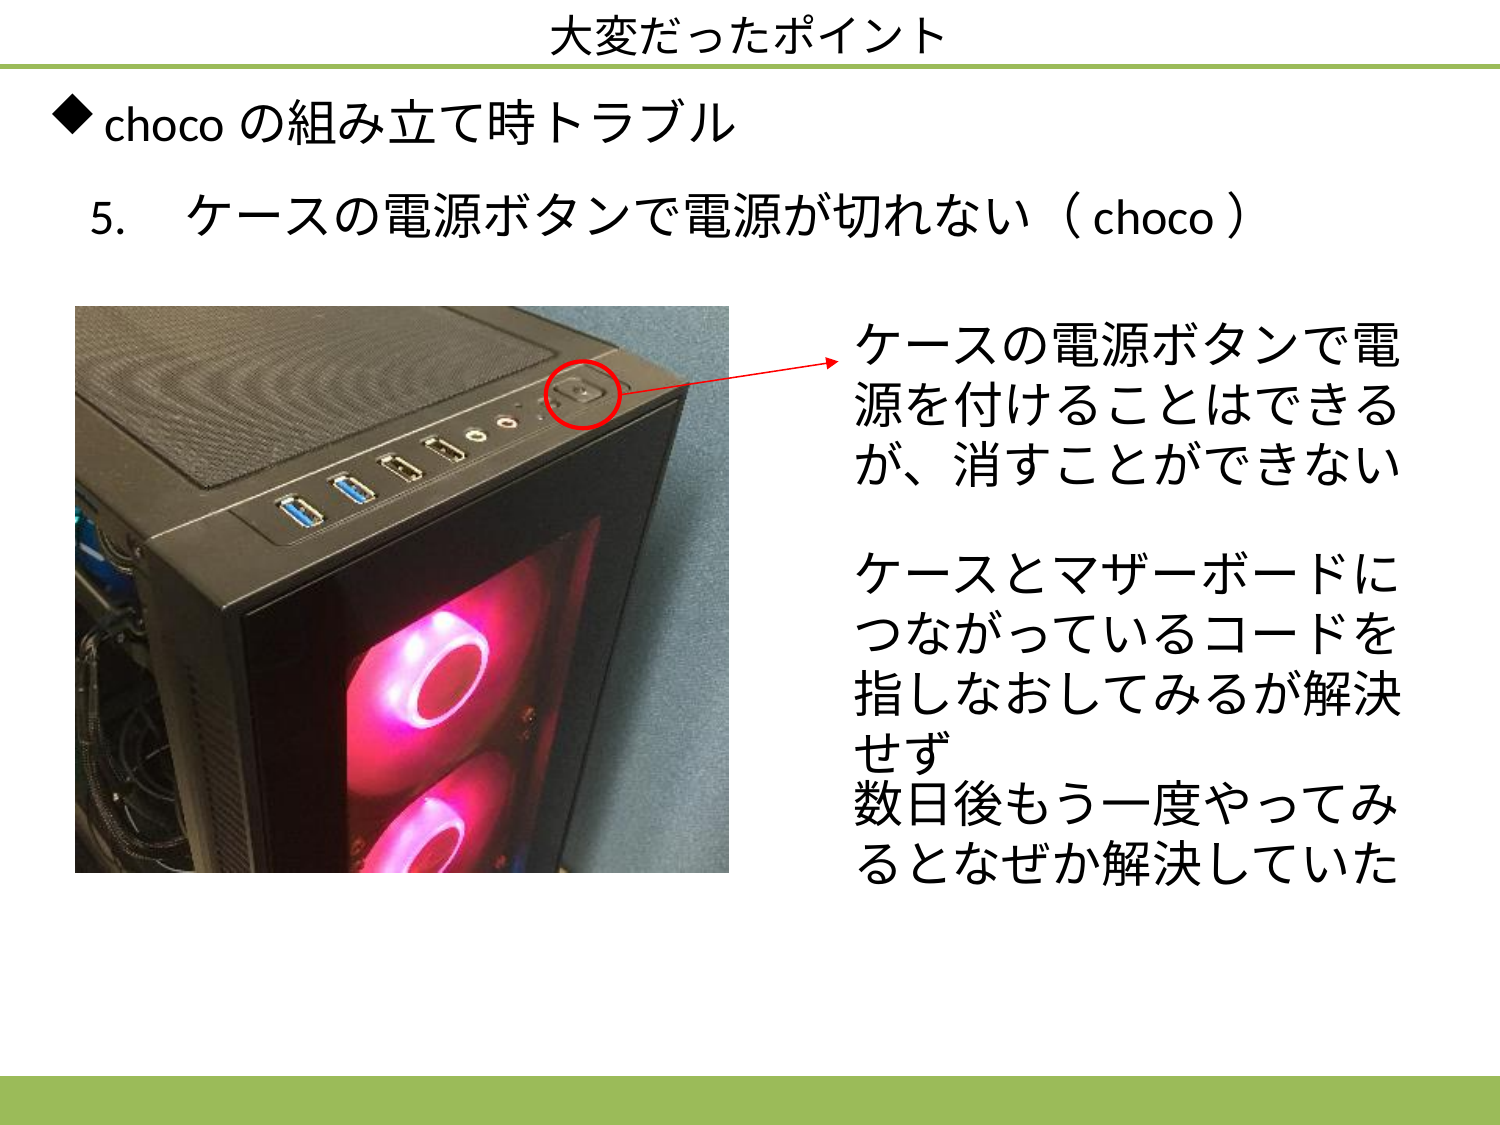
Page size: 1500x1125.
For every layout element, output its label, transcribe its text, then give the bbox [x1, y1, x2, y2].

title 大変だったポイント [75, 0, 1425, 69]
text_box ケースの電源ボタンで電源を付けることはできるが、消すことができない [838, 306, 1458, 502]
text_box 5. ケースの電源ボタンで電源が切れない（choco） [75, 147, 1487, 252]
text_box chocoの組み立て時トラブル [33, 83, 1445, 159]
picture [74, 306, 729, 873]
text_box 数日後もう一度やってみるとなぜか解決していた [838, 764, 1458, 900]
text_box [619, 361, 839, 395]
text_box ケースとマザーボードにつながっているコードを指しなおしてみるが解決せず [838, 535, 1458, 764]
